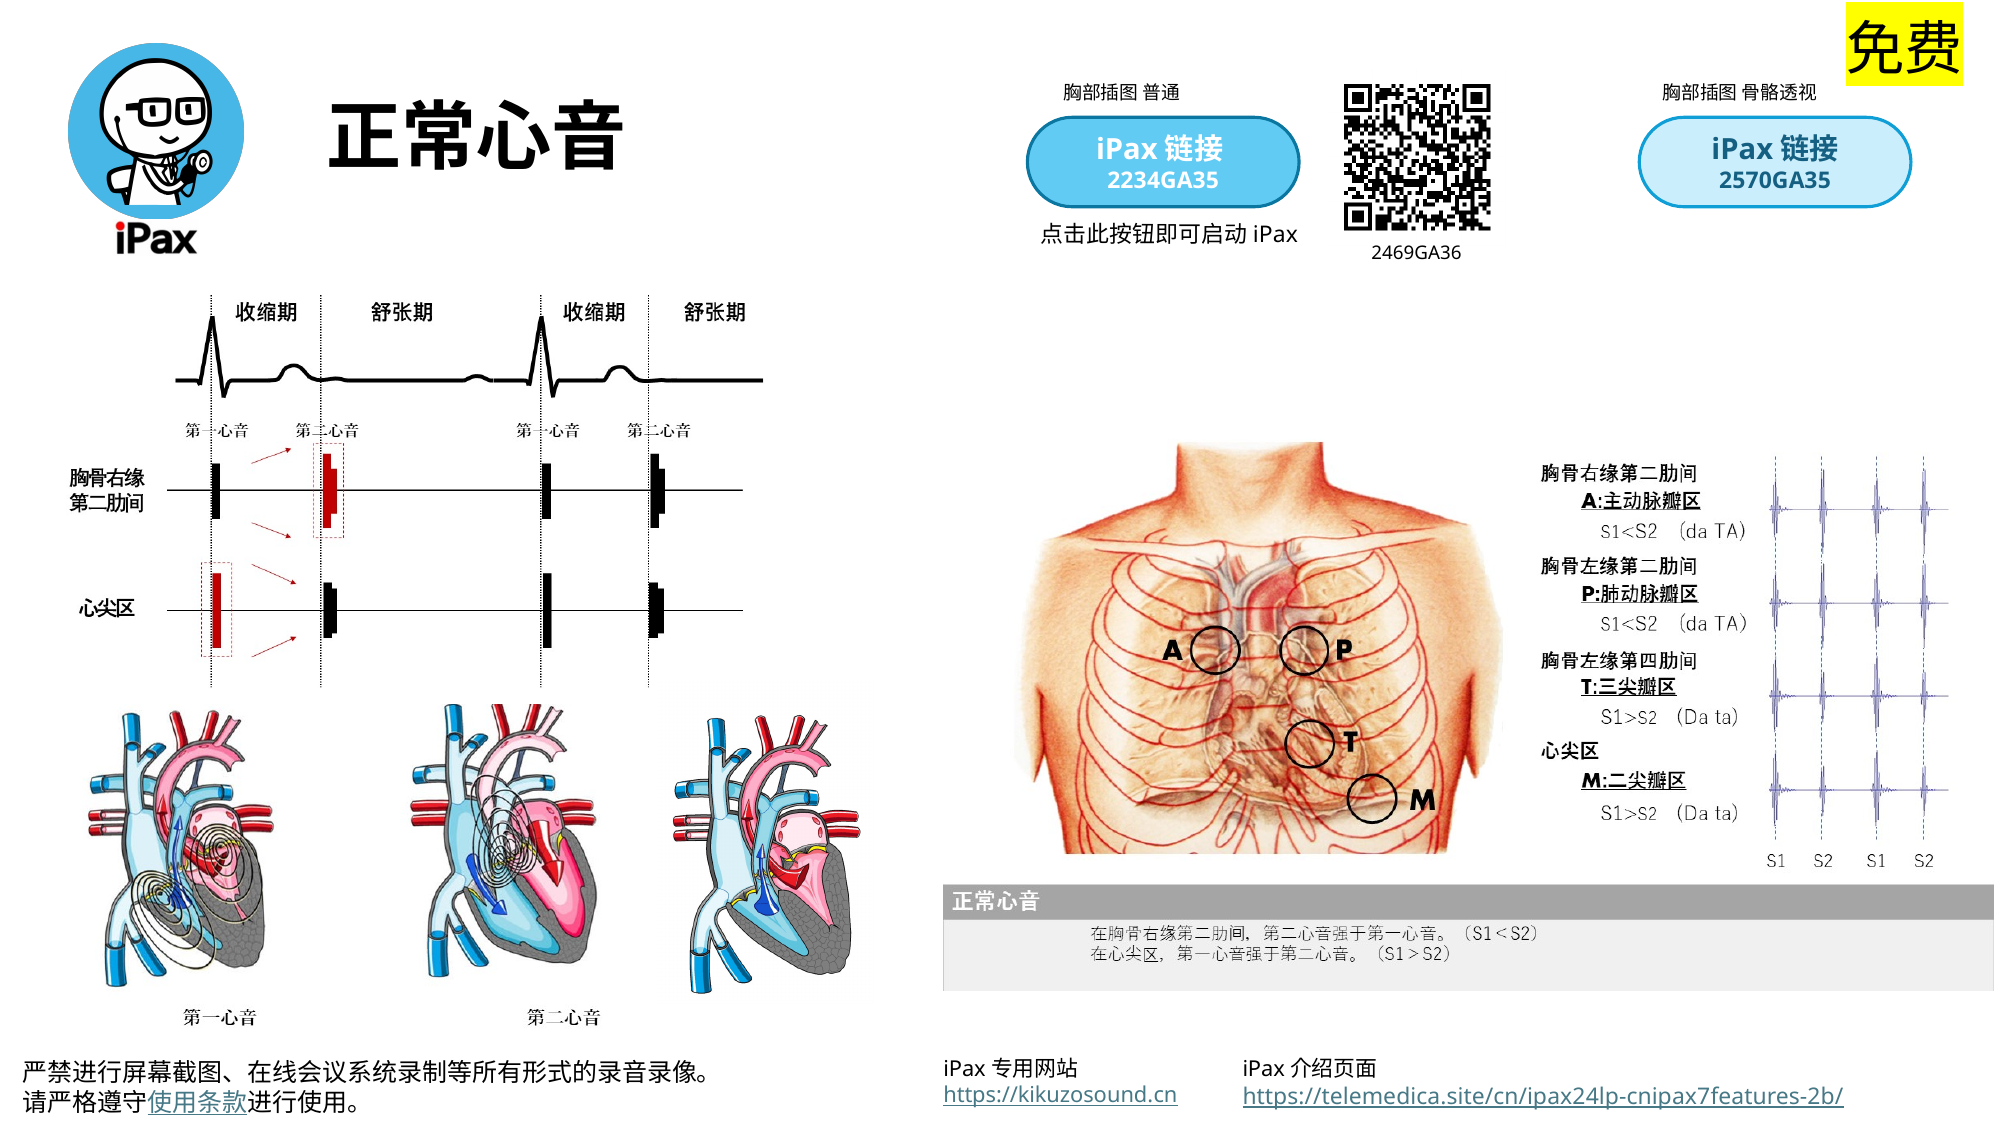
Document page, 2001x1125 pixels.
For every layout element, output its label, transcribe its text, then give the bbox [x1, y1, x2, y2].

picture [942, 399, 1994, 991]
picture [33, 230, 875, 1037]
text_box 免费 [1831, 3, 1978, 89]
text_box 严禁进行屏幕截图、在线会议系统录制等所有形式的录音录像。 请严格遵守使用条款进行使用。 [7, 1049, 1107, 1125]
text_box 点击此按钮即可启动iPax [1025, 212, 1313, 255]
text_box iPax介绍页面 https://telemedica.site/cn/ipax24lp-cnipax7features-2b/ [1227, 1047, 1860, 1120]
text_box 胸部插图 普通 [1048, 73, 1195, 111]
text_box iPax链接 2570GA35 [1637, 115, 1913, 209]
text_box 胸部插图 骨骼透视 [1647, 73, 1832, 111]
text_box 正常心音 [247, 81, 705, 186]
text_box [67, 42, 245, 256]
text_box iPax链接2234GA35 [1025, 115, 1301, 209]
text_box iPax专用网站 https://kikuzosound.cn [928, 1047, 1193, 1118]
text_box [1327, 67, 1506, 272]
